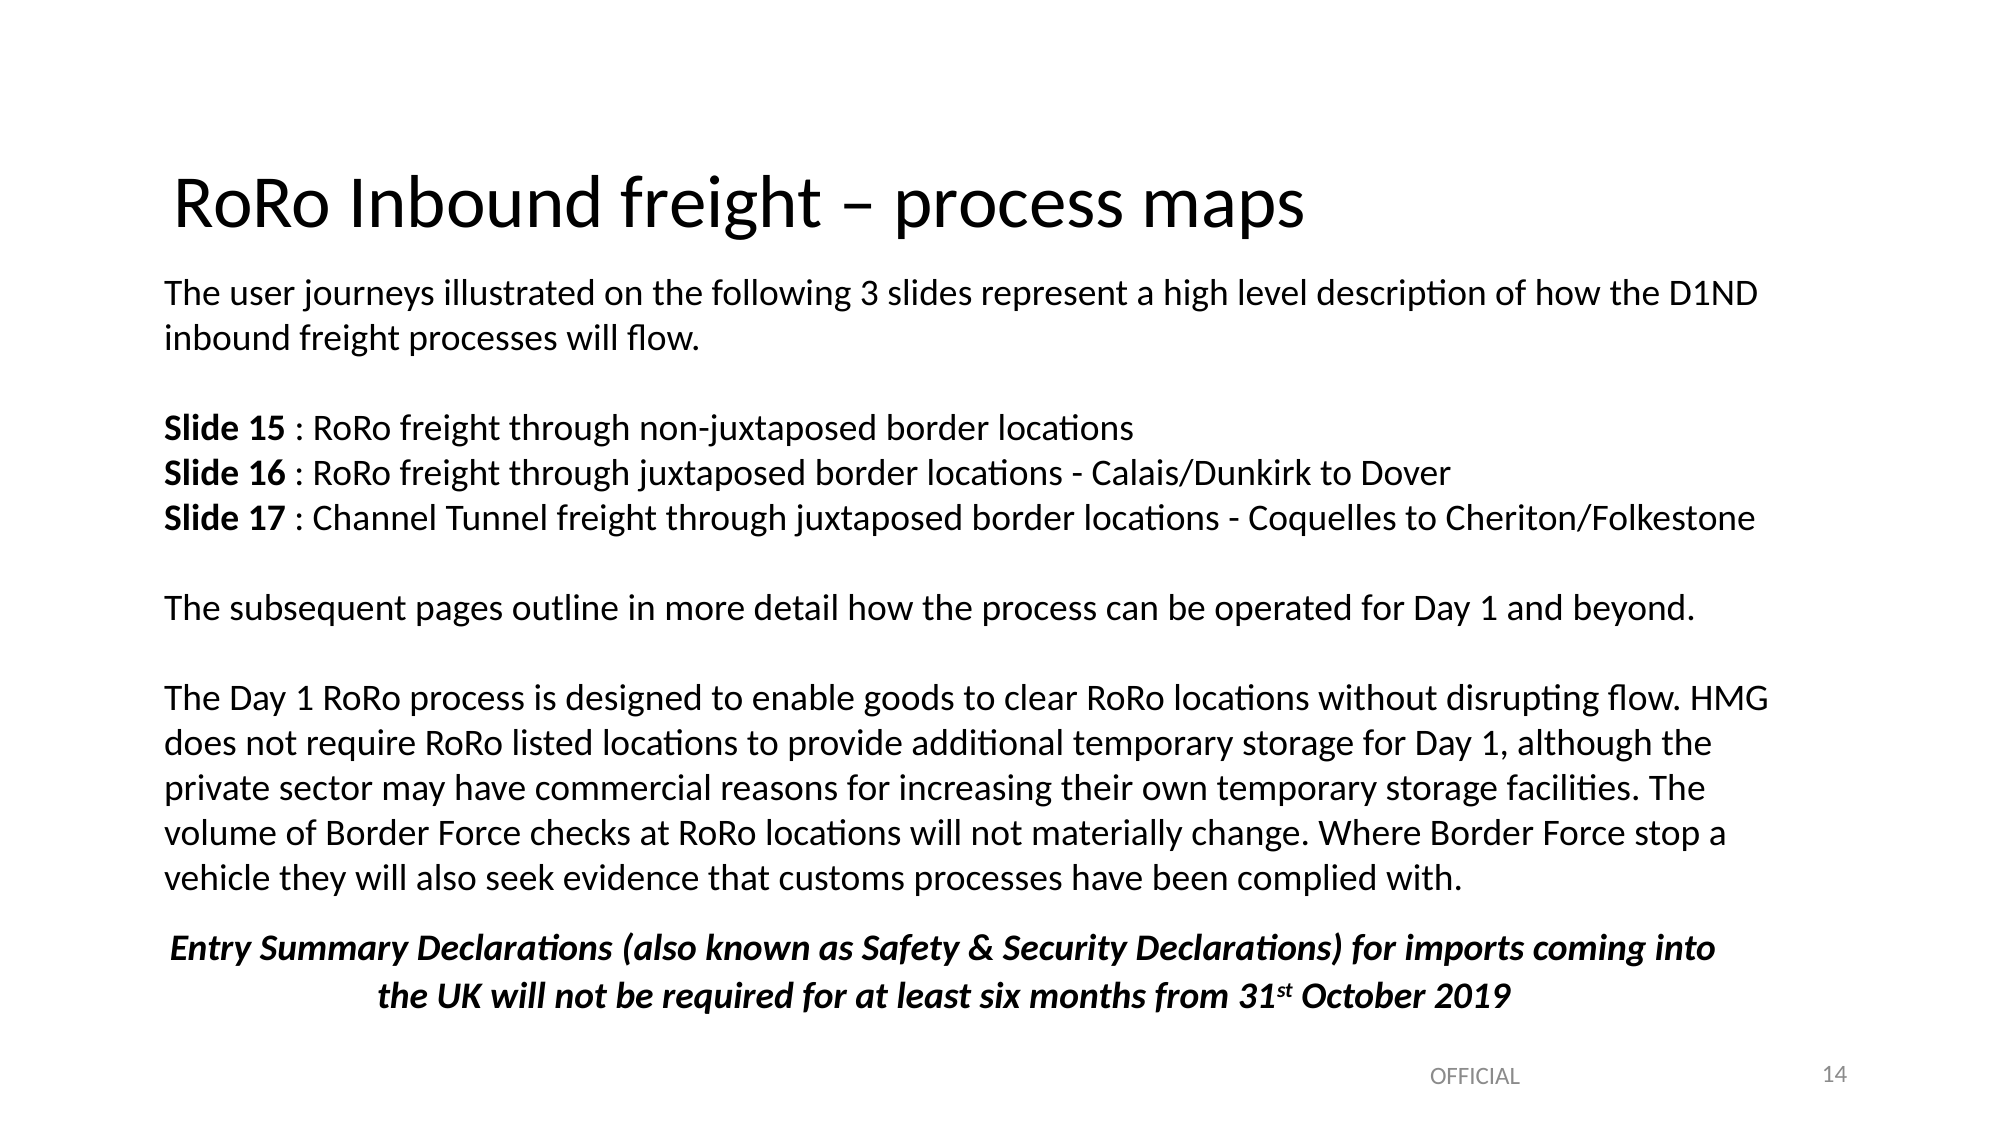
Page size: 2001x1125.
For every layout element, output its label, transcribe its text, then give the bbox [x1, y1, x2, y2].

footer OFFICIAL [1140, 1044, 1816, 1105]
title RoRo Inbound freight – process maps [158, 49, 1659, 252]
text_box Entry Summary Declarations (also known as Safety & Security Declarations) for imports coming into the UK will not be required for at least six months from 31st October 2019 [139, 912, 1748, 1089]
slide_number 14 [1748, 1042, 1863, 1103]
text_box The user journeys illustrated on the following 3 slides represent a high level description of how the D1ND inbound freight processes will flow. Slide 15 : RoRo freight through non-juxtaposed border locations Slide 16 : RoRo freight through juxtaposed border locations - Calais/Dunkirk to Dover Slide 17 : Channel Tunnel freight through juxtaposed border locations - Coquelles to Cheriton/Folkestone The subsequent pages outline in more detail how the process can be operated for Day 1 and beyond. The Day 1 RoRo process is designed to enable goods to clear RoRo locations without disrupting flow. HMG does not require RoRo listed locations to provide additional temporary storage for Day 1, although the private sector may have commercial reasons for increasing their own temporary storage facilities. The volume of Border Force checks at RoRo locations will not materially change. Where Border Force stop a vehicle they will also seek evidence that customs processes have been complied with. [149, 261, 1834, 951]
